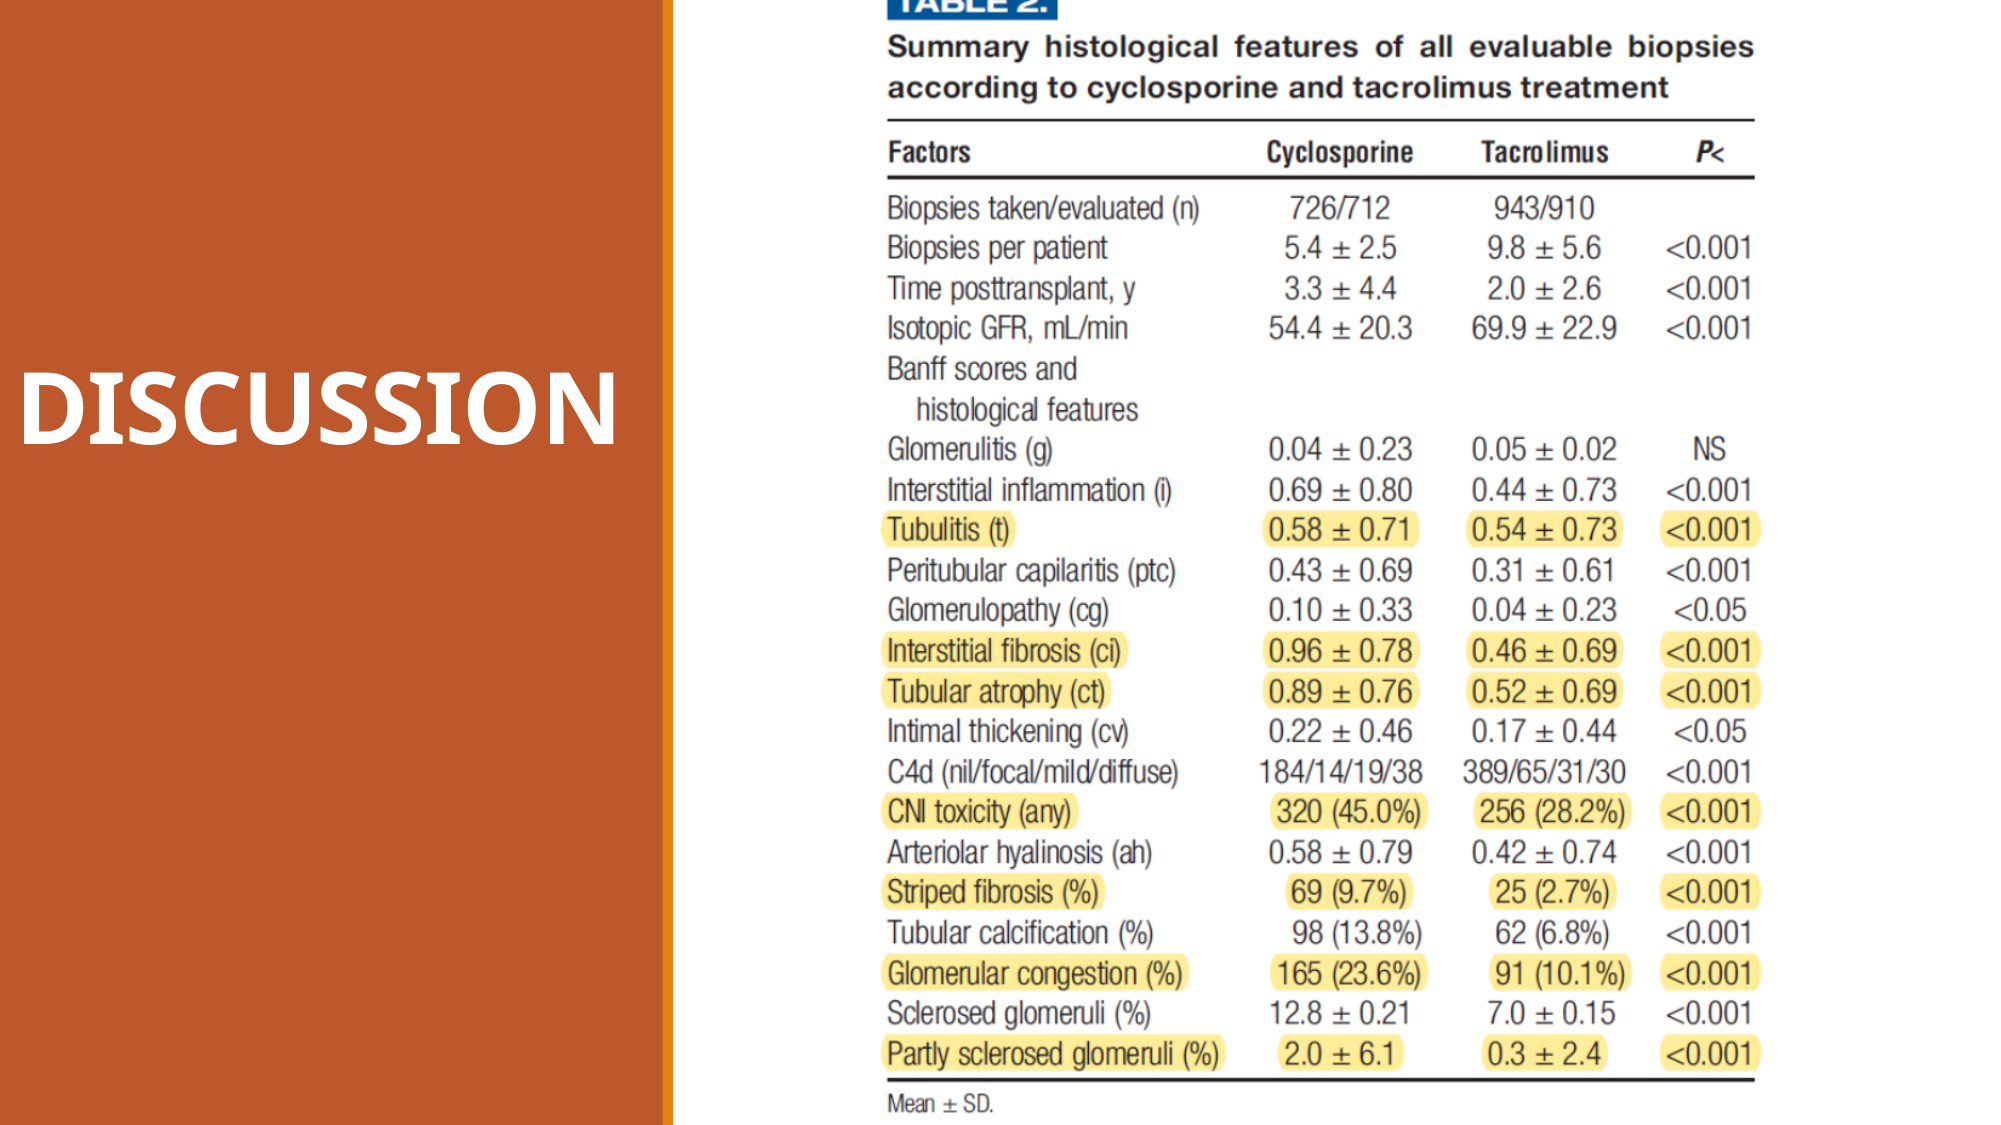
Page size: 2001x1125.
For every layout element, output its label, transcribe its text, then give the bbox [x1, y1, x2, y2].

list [837, 0, 1797, 1125]
title DISCUSSION [0, 97, 674, 473]
